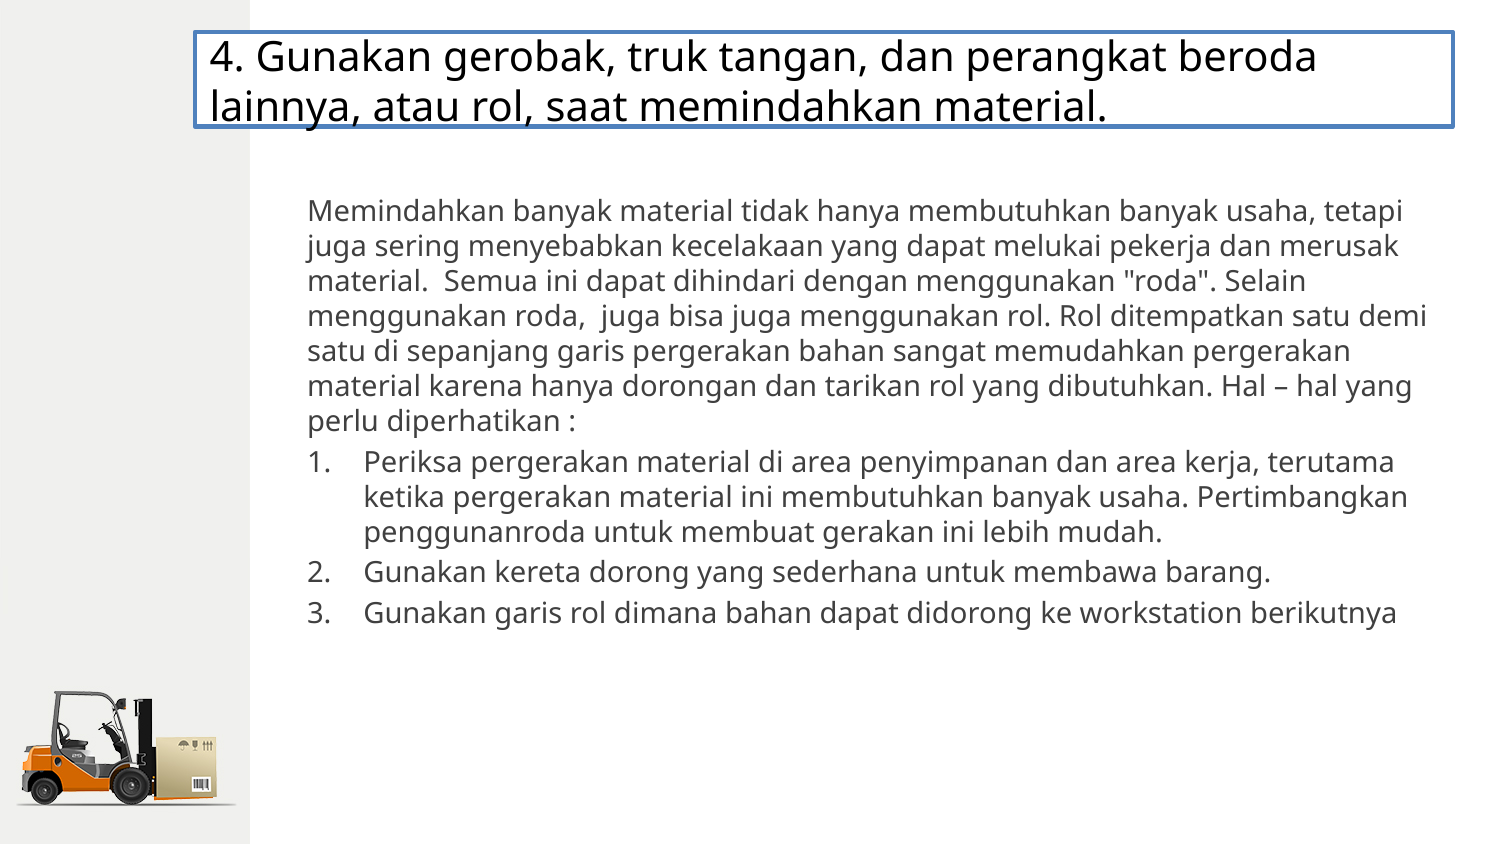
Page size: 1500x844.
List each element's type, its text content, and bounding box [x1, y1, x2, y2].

list Memindahkan banyak material tidak hanya membutuhkan banyak usaha, tetapi juga sering menyebabkan kecelakaan yang dapat melukai pekerja dan merusak material. Semua ini dapat dihindari dengan menggunakan "roda". Selain menggunakan roda, juga bisa juga menggunakan rol. Rol ditempatkan satu demi satu di sepanjang garis pergerakan bahan sangat memudahkan pergerakan material karena hanya dorongan dan tarikan rol yang dibutuhkan. Hal – hal yang perlu diperhatikan : Periksa pergerakan material di area penyimpanan dan area kerja, terutama ketika pergerakan material ini membutuhkan banyak usaha. Pertimbangkan penggunanroda untuk membuat gerakan ini lebih mudah. Gunakan kereta dorong yang sederhana untuk membawa barang. Gunakan garis rol dimana bahan dapat didorong ke workstation berikutnya [242, 150, 1461, 642]
picture [0, 0, 1500, 844]
list 4. Gunakan gerobak, truk tangan, dan perangkat beroda lainnya, atau rol, saat memindahkan material. [193, 30, 1455, 129]
